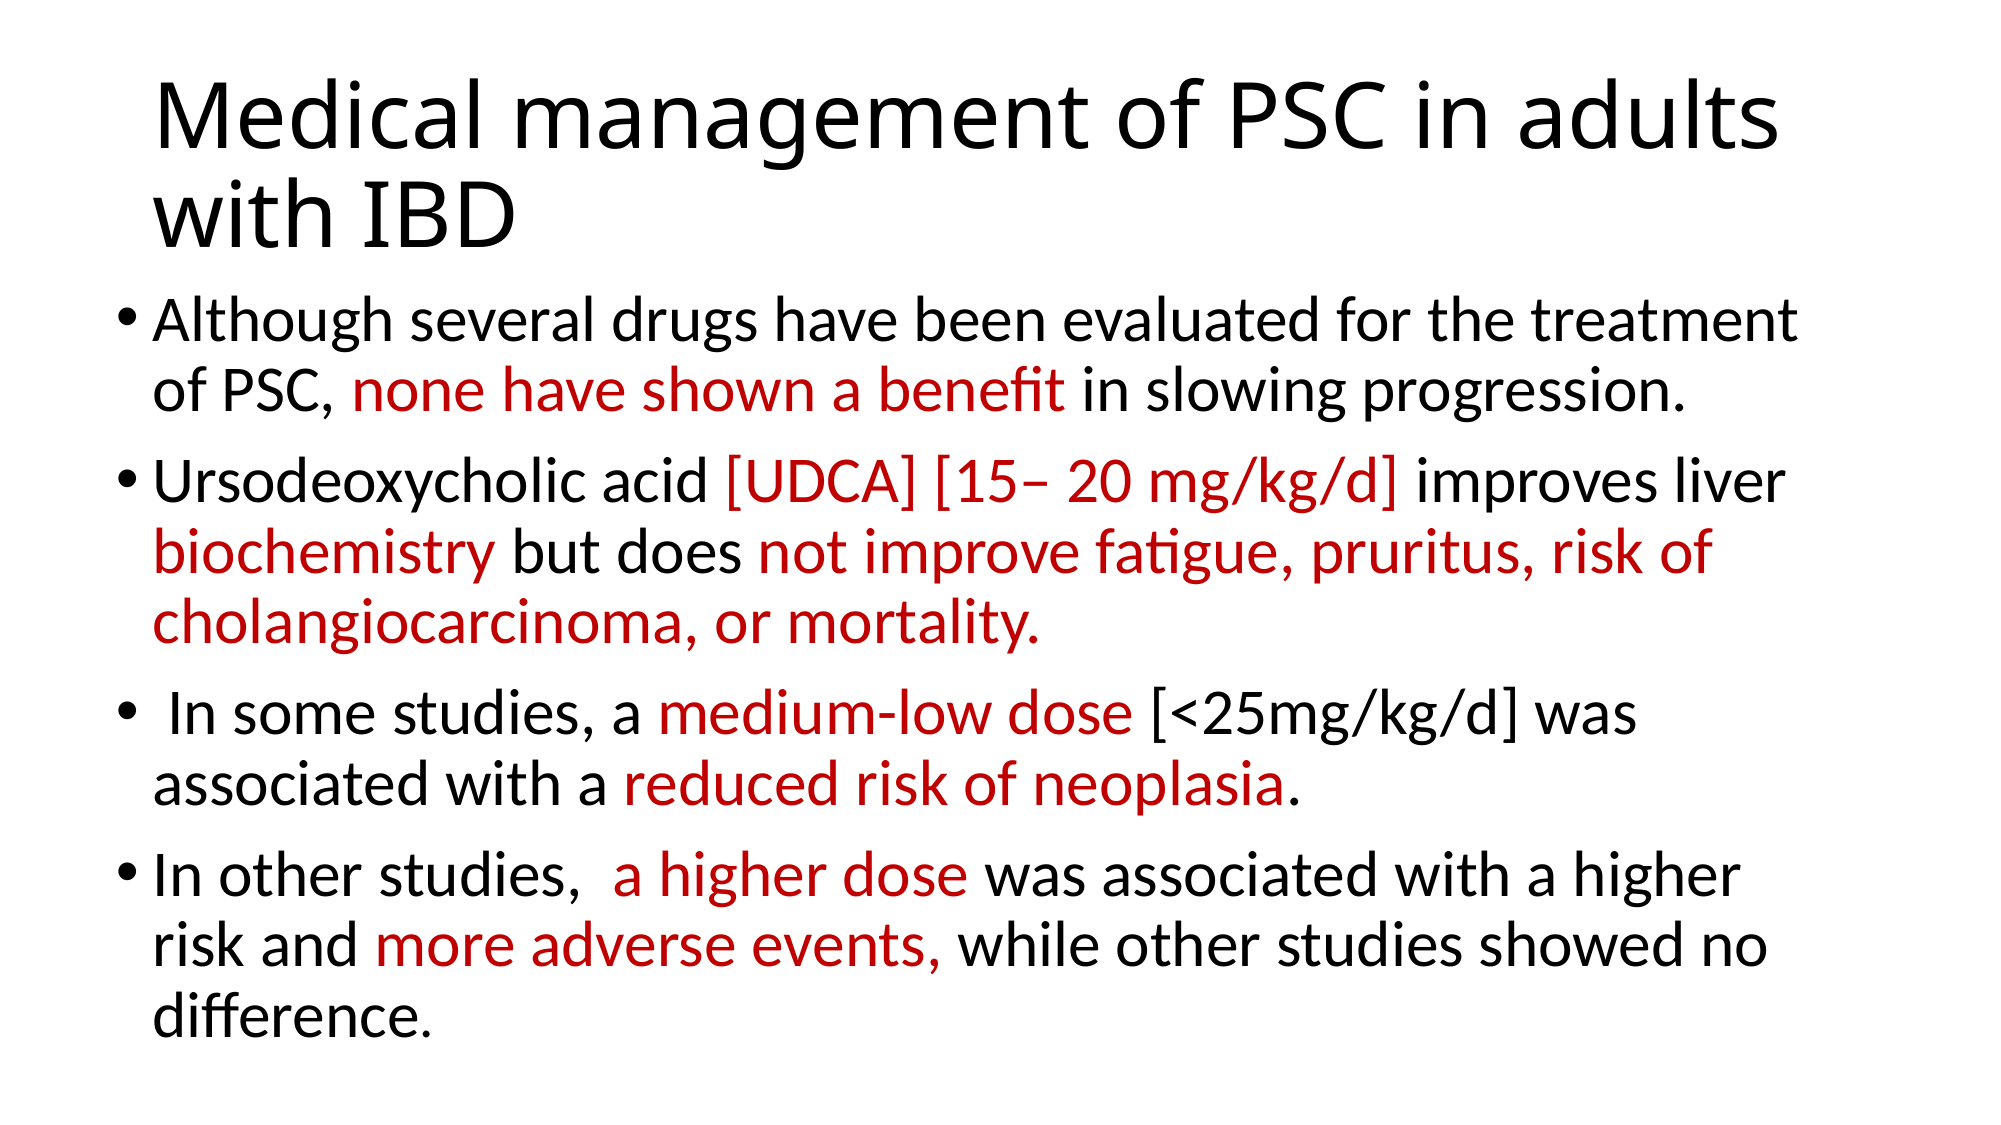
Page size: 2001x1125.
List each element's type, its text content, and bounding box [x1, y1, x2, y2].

list Although several drugs have been evaluated for the treatment of PSC, none have shown a benefit in slowing progression. Ursodeoxycholic acid [UDCA] [15– 20 mg/kg/d] improves liver biochemistry but does not improve fatigue, pruritus, risk of cholangiocarcinoma, or mortality. In some studies, a medium-low dose [<25mg/kg/d] was associated with a reduced risk of neoplasia. In other studies, a higher dose was associated with a higher risk and more adverse events, while other studies showed no difference. [100, 277, 1863, 1066]
title Medical management of PSC in adults with IBD [137, 59, 1863, 277]
